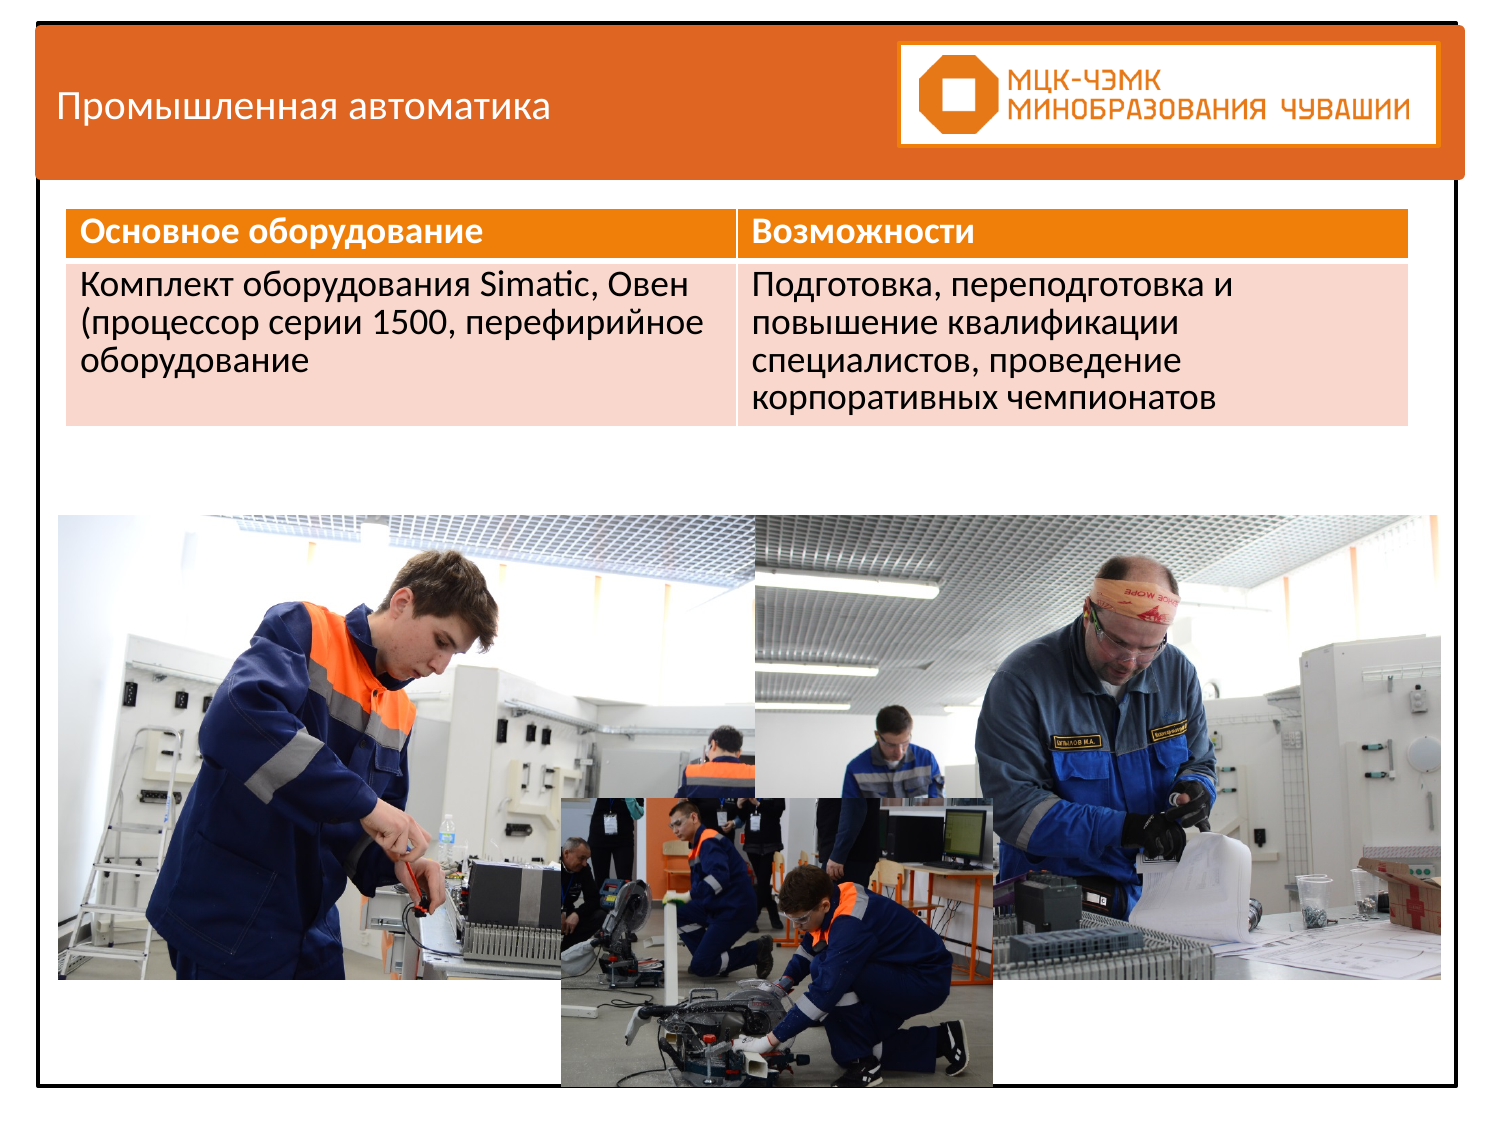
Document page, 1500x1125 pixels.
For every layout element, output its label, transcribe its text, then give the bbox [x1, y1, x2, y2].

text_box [898, 43, 1439, 147]
text_box [36, 21, 1458, 1088]
table_cell Подготовка, переподготовка и повышение квалификации специалистов, проведение корпоративных чемпионатов [738, 264, 1408, 426]
table_header Возможности [738, 209, 1408, 258]
table_cell Комплект оборудования Simatic, Овен (процессор серии 1500, перефирийное оборудование [66, 264, 736, 426]
picture [57, 514, 1441, 1087]
text_box Промышленная автоматика [39, 29, 1461, 176]
table_header Основное оборудование [66, 209, 736, 258]
slide_number 5 [1074, 1042, 1425, 1103]
